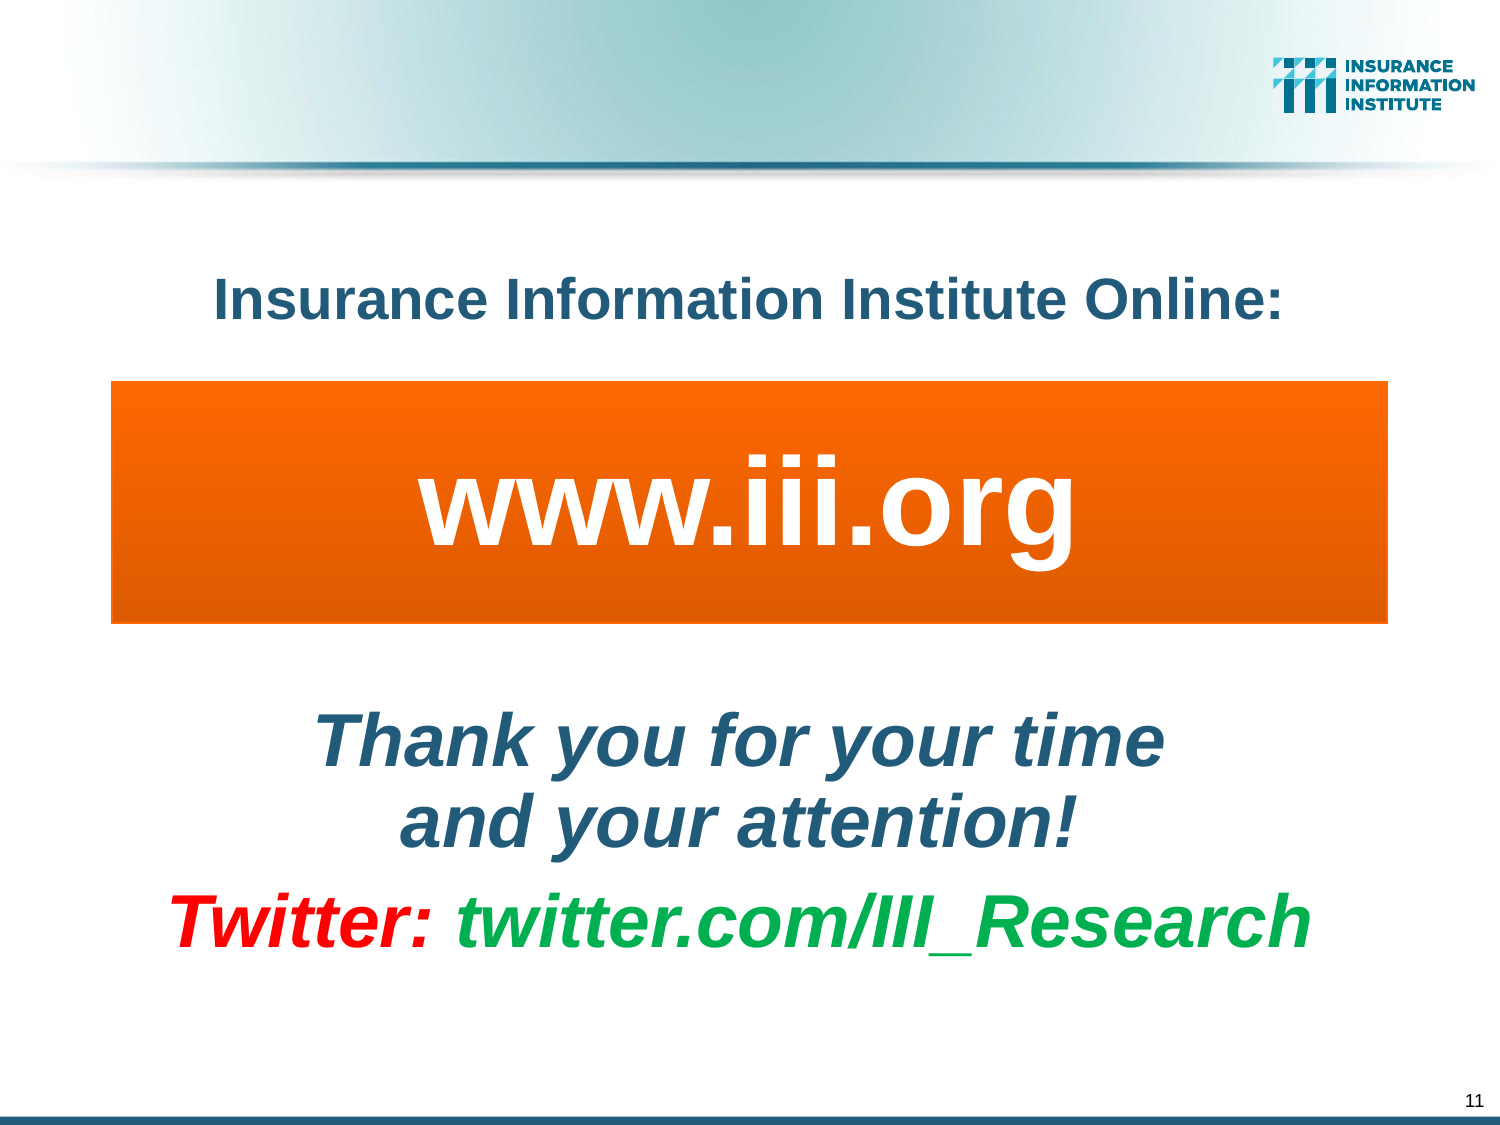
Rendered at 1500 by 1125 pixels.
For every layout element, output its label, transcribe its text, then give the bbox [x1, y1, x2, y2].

text_box www.iii.org [112, 381, 1388, 623]
picture [0, 0, 1500, 189]
text_box Insurance Information Institute Online: [109, 261, 1391, 340]
text_box Thank you for your time and your attention! Twitter: twitter.com/III_Research [26, 694, 1453, 971]
slide_number 11 [1410, 1091, 1485, 1112]
